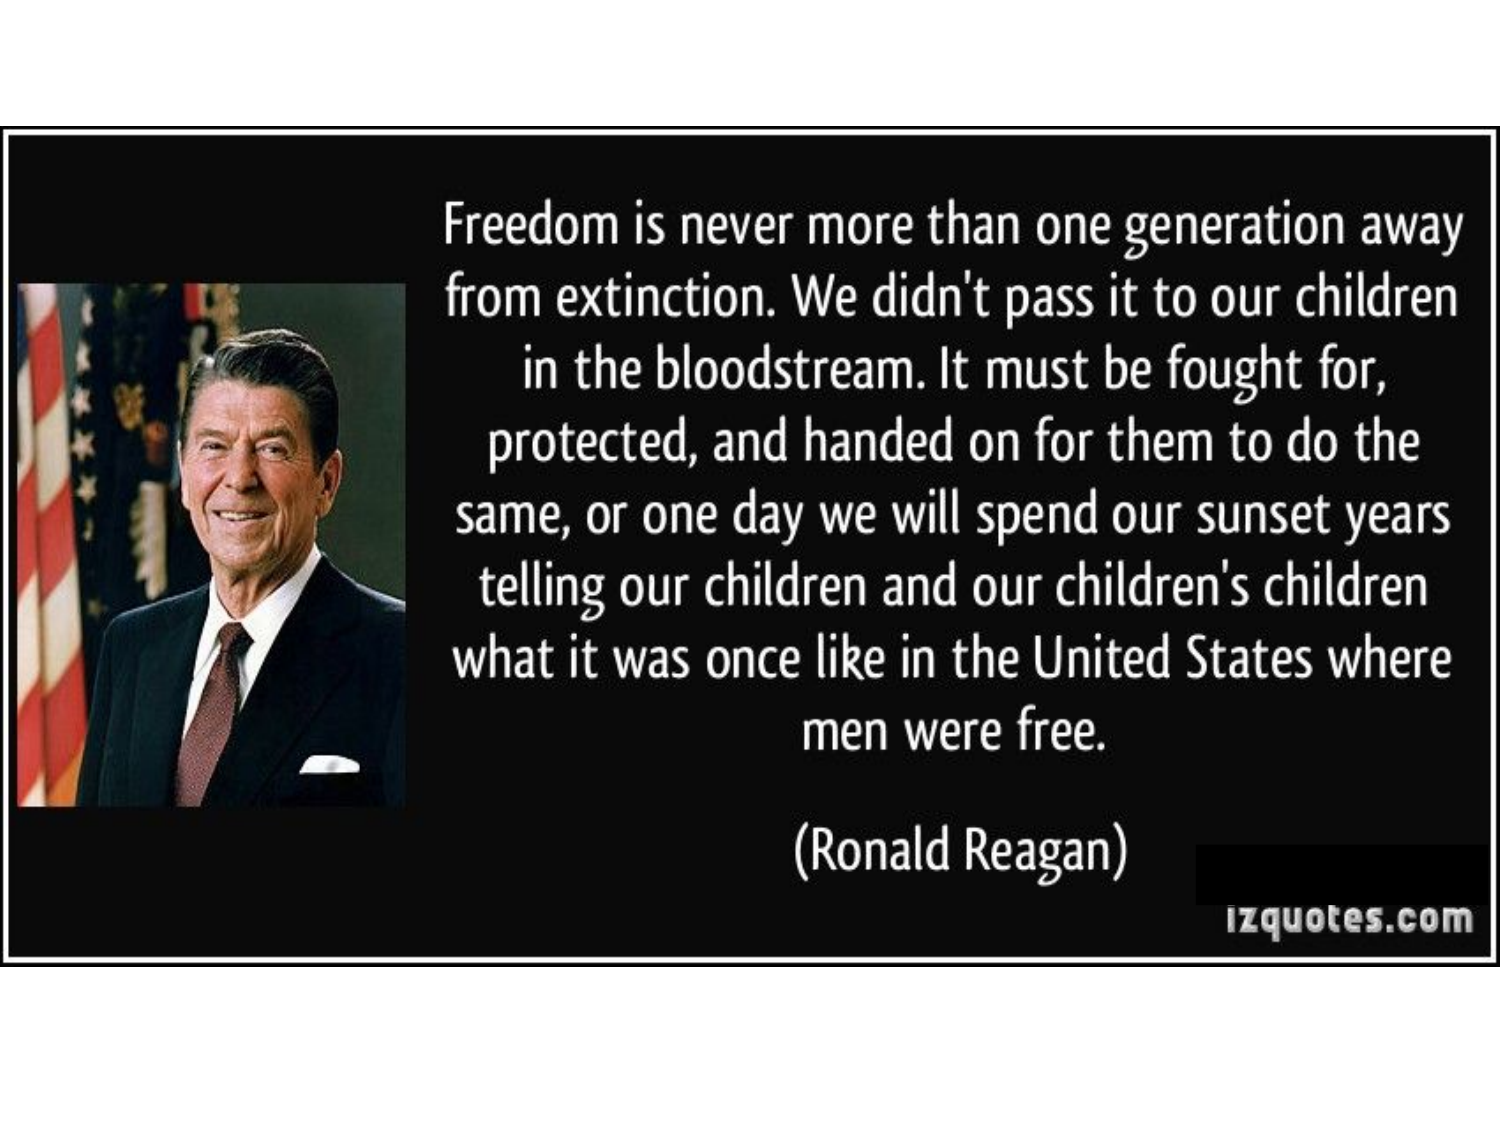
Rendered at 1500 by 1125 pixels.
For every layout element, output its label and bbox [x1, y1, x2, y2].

picture [0, 126, 1500, 968]
